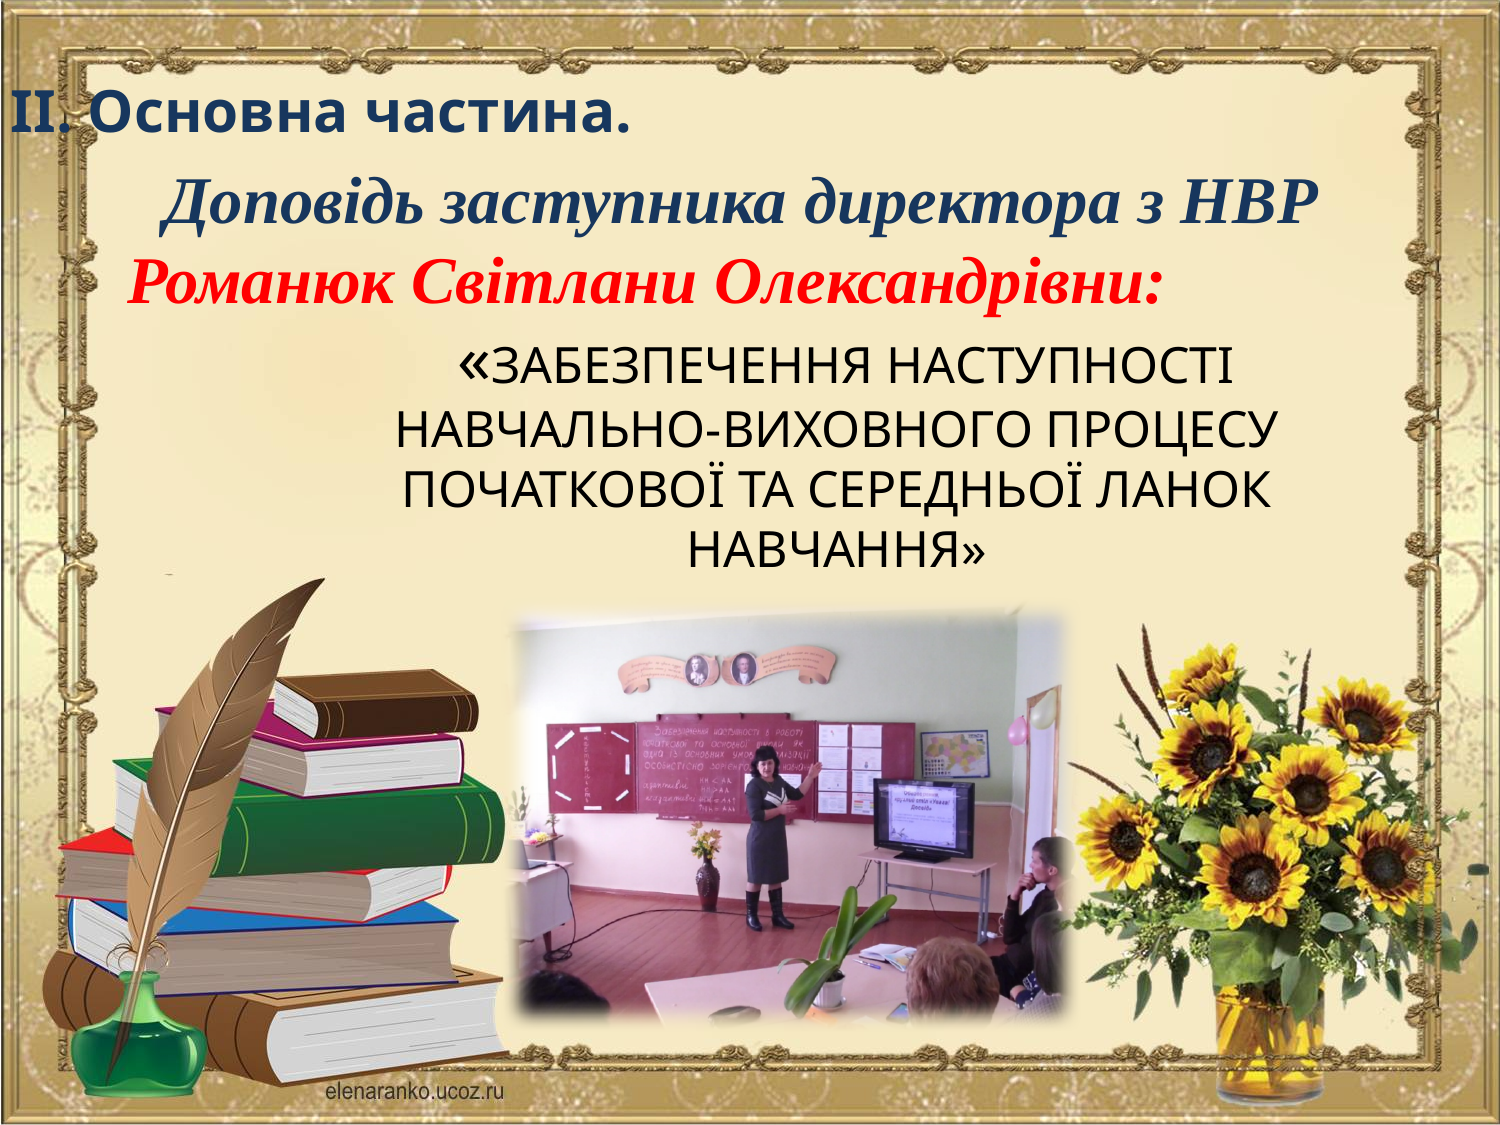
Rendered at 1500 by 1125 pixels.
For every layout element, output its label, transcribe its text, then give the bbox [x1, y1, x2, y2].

picture [0, 0, 1500, 1125]
text_box ІІ. Основна частина. [0, 66, 663, 152]
text_box Доповідь заступника директора з НВР Романюк Світлани Олександрівни: «ЗАБЕЗПЕЧЕННЯ НАСТУПНОСТІ НАВЧАЛЬНО-ВИХОВНОГО ПРОЦЕСУ ПОЧАТКОВОЇ ТА СЕРЕДНЬОЇ ЛАНОК НАВЧАННЯ» [112, 149, 1412, 585]
